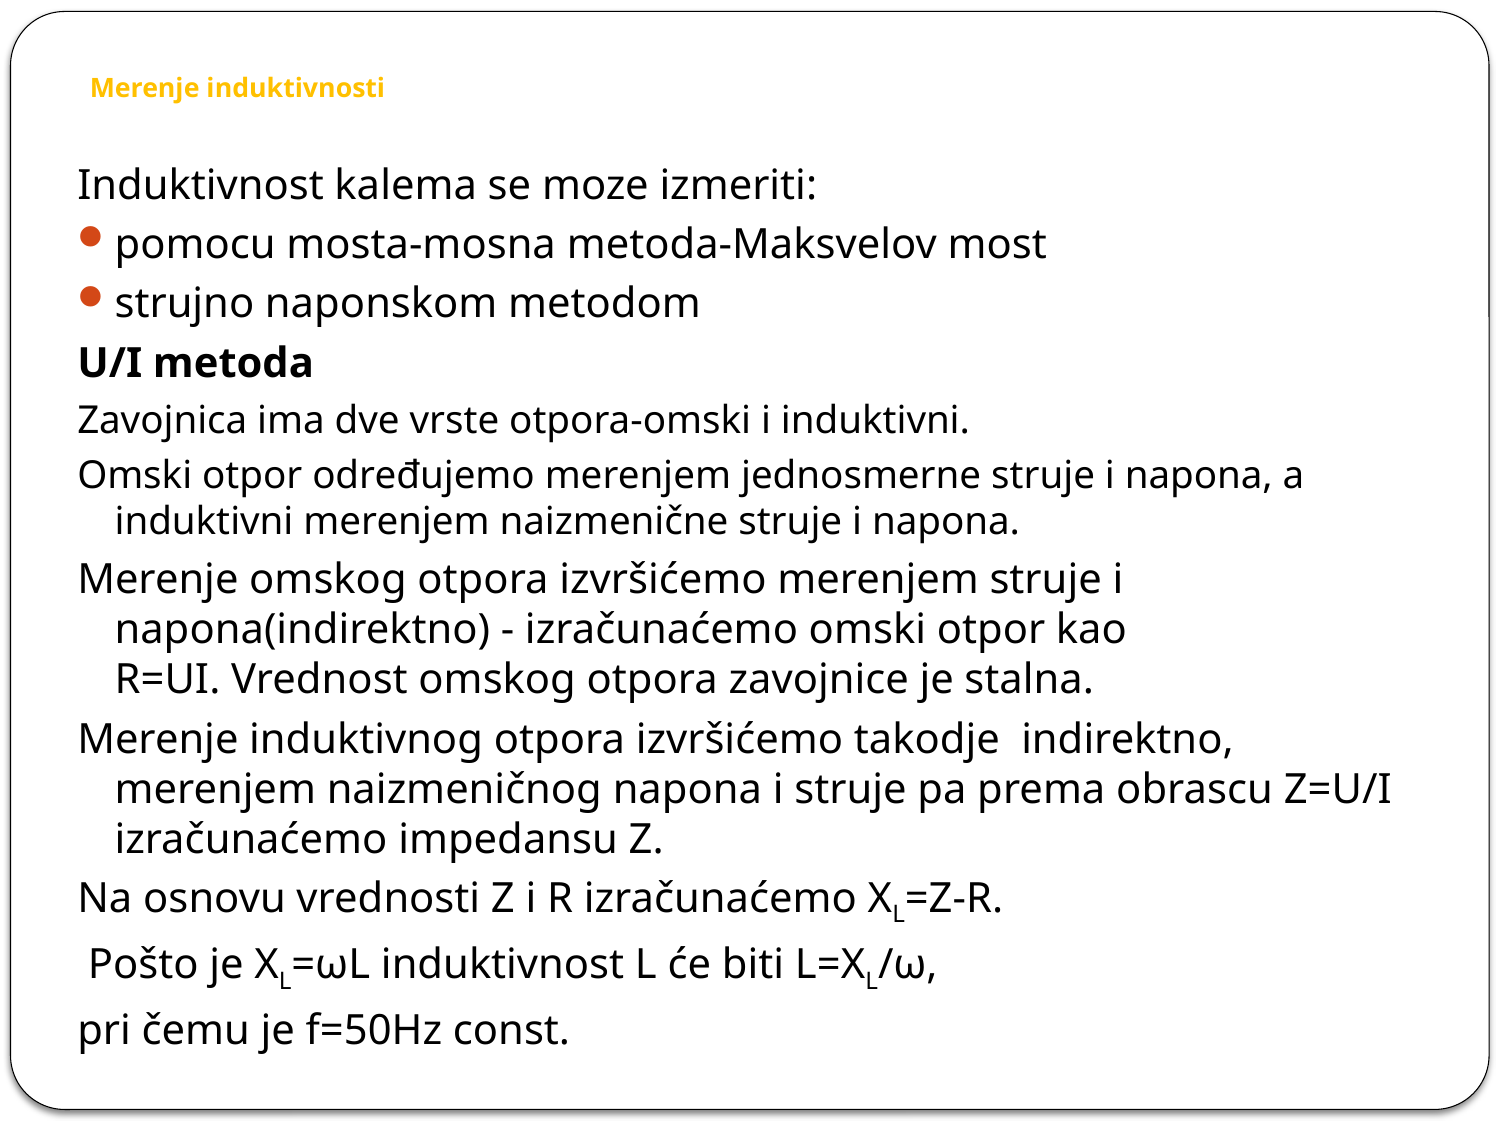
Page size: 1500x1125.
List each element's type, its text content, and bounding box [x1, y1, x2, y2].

list Induktivnost kalema se moze izmeriti: pomocu mosta-mosna metoda-Maksvelov most strujno naponskom metodom U/I metoda Zavojnica ima dve vrste otpora-omski i induktivni. Omski otpor određujemo merenjem jednosmerne struje i napona, a induktivni merenjem naizmenične struje i napona. Merenje omskog otpora izvršićemo merenjem struje i napona(indirektno) - izračunaćemo omski otpor kao R=UI. Vrednost omskog otpora zavojnice je stalna. Merenje induktivnog otpora izvršićemo takodje indirektno, merenjem naizmeničnog napona i struje pa prema obrascu Z=U/I izračunaćemo impedansu Z. Na osnovu vrednosti Z i R izračunaćemo XL=Z-R. Pošto je XL=ωL induktivnost L će biti L=XL/ω, pri čemu je f=50Hz const. [62, 149, 1438, 1063]
title Merenje induktivnosti [75, 62, 1350, 118]
